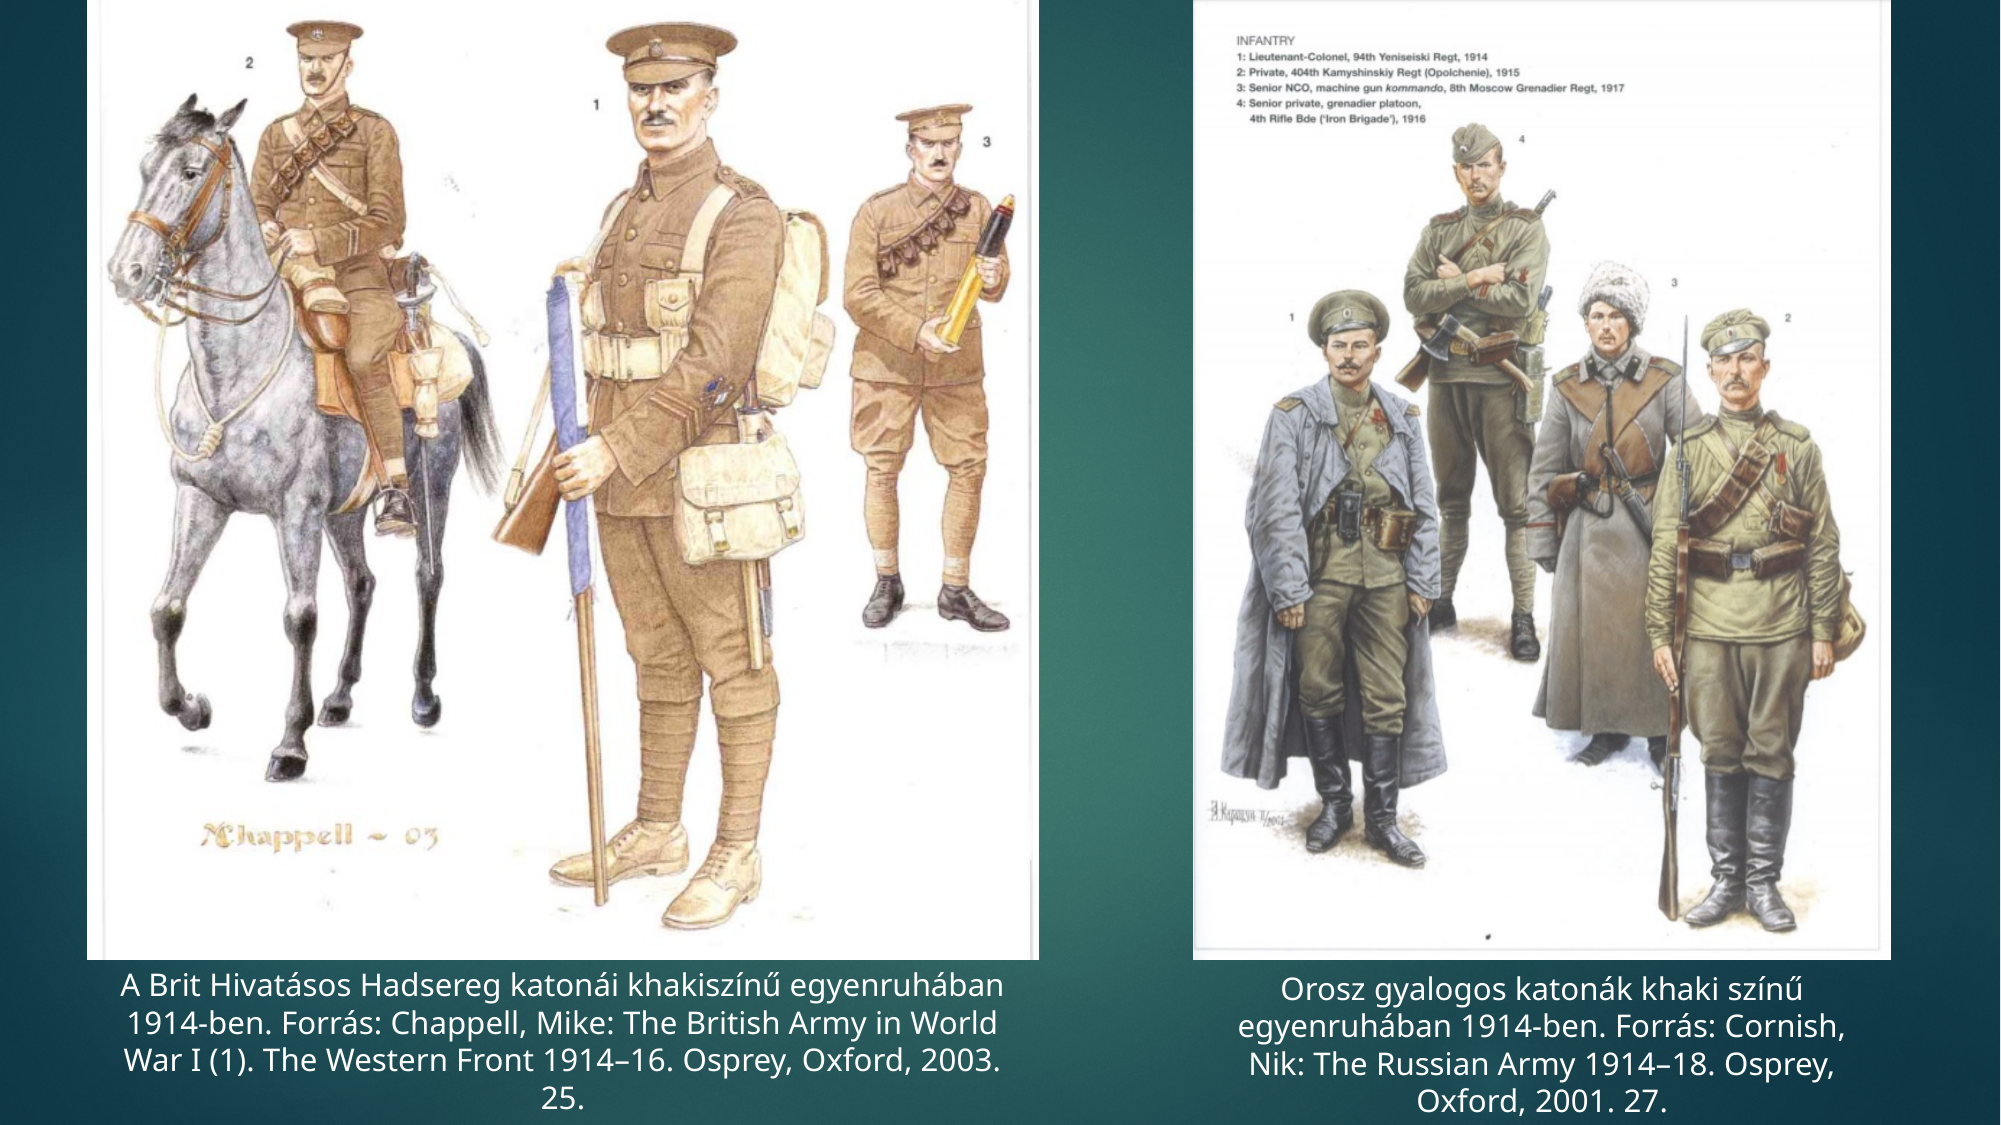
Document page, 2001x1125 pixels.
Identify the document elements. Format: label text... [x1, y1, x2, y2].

text_box Orosz gyalogos katonák khaki színű egyenruhában 1914-ben. Forrás: Cornish, Nik: The Russian Army 1914–18. Osprey, Oxford, 2001. 27. [1193, 967, 1891, 1125]
picture [1193, 0, 1892, 961]
picture [0, 0, 1039, 1125]
text_box A Brit Hivatásos Hadsereg katonái khakiszínű egyenruhában 1914-ben. Forrás: Chappell, Mike: The British Army in World War I (1). The Western Front 1914–16. Osprey, Oxford, 2003. 25. [87, 968, 1039, 1123]
